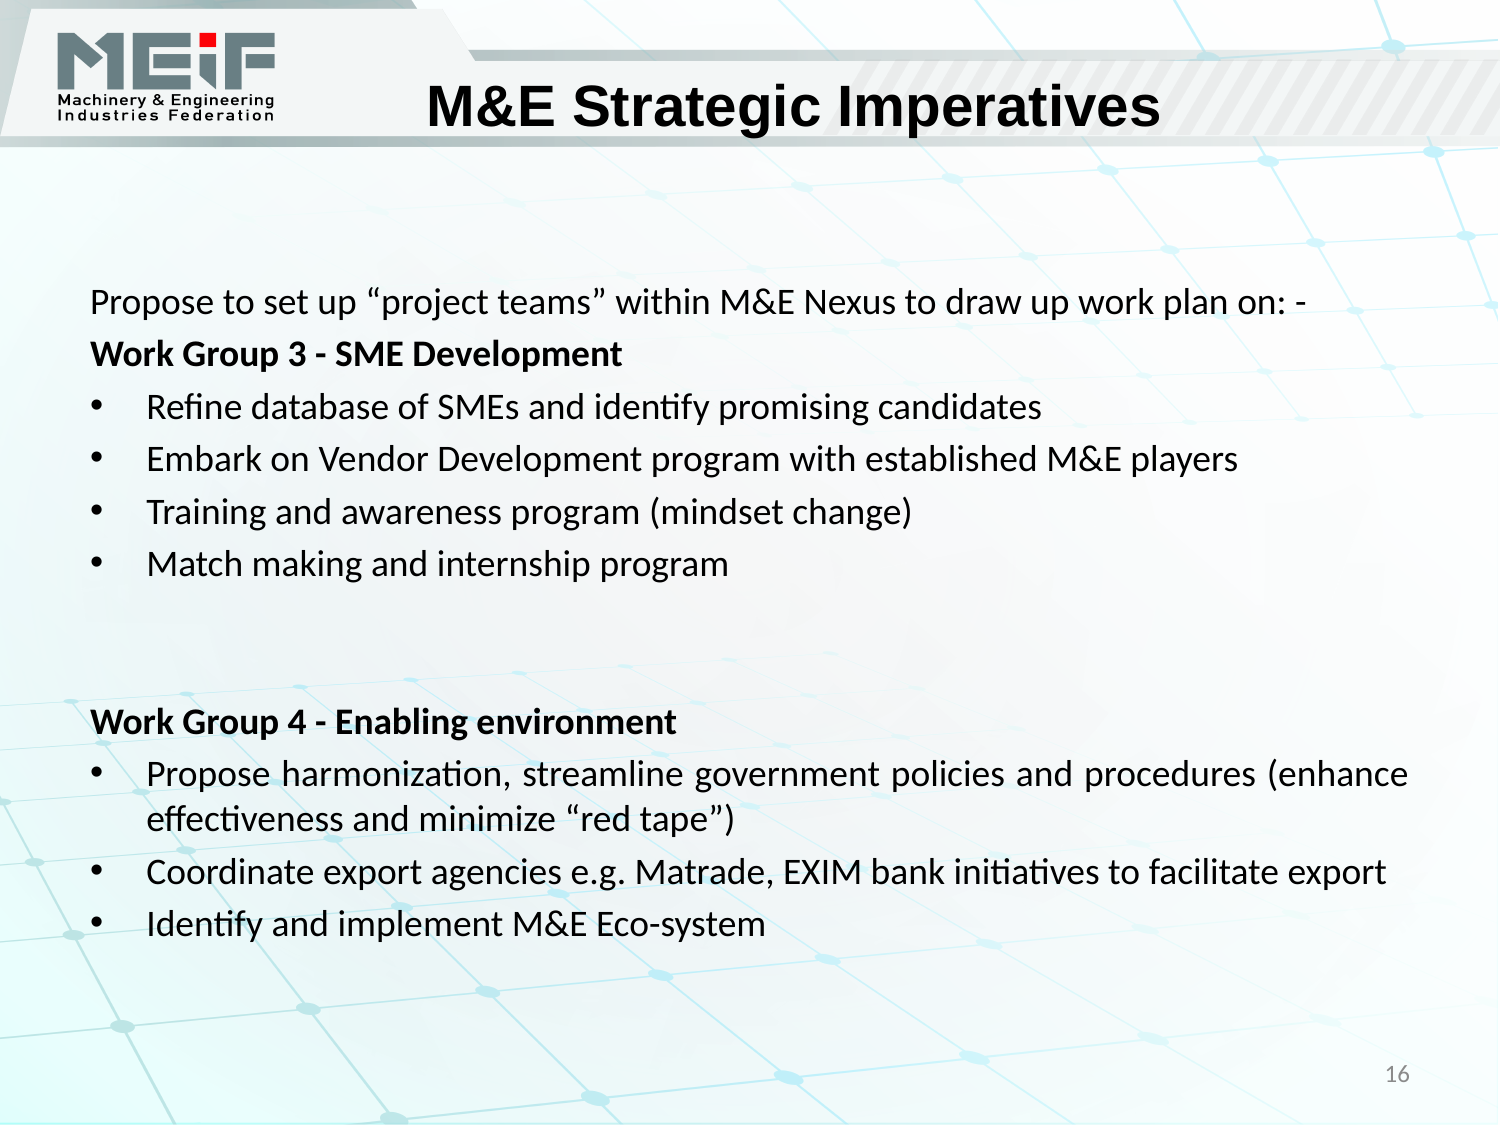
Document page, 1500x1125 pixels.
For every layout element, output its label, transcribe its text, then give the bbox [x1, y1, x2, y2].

picture [0, 0, 1500, 1125]
slide_number 16 [1074, 1042, 1425, 1103]
title M&E Strategic Imperatives [119, 8, 1470, 197]
list Propose to set up “project teams” within M&E Nexus to draw up work plan on: - Work Group 3 - SME Development Refine database of SMEs and identify promising candidates Embark on Vendor Development program with established M&E players Training and awareness program (mindset change) Match making and internship program Work Group 4 - Enabling environment Propose harmonization, streamline government policies and procedures (enhance effectiveness and minimize “red tape”) Coordinate export agencies e.g. Matrade, EXIM bank initiatives to facilitate export Identify and implement M&E Eco-system [75, 269, 1425, 1125]
